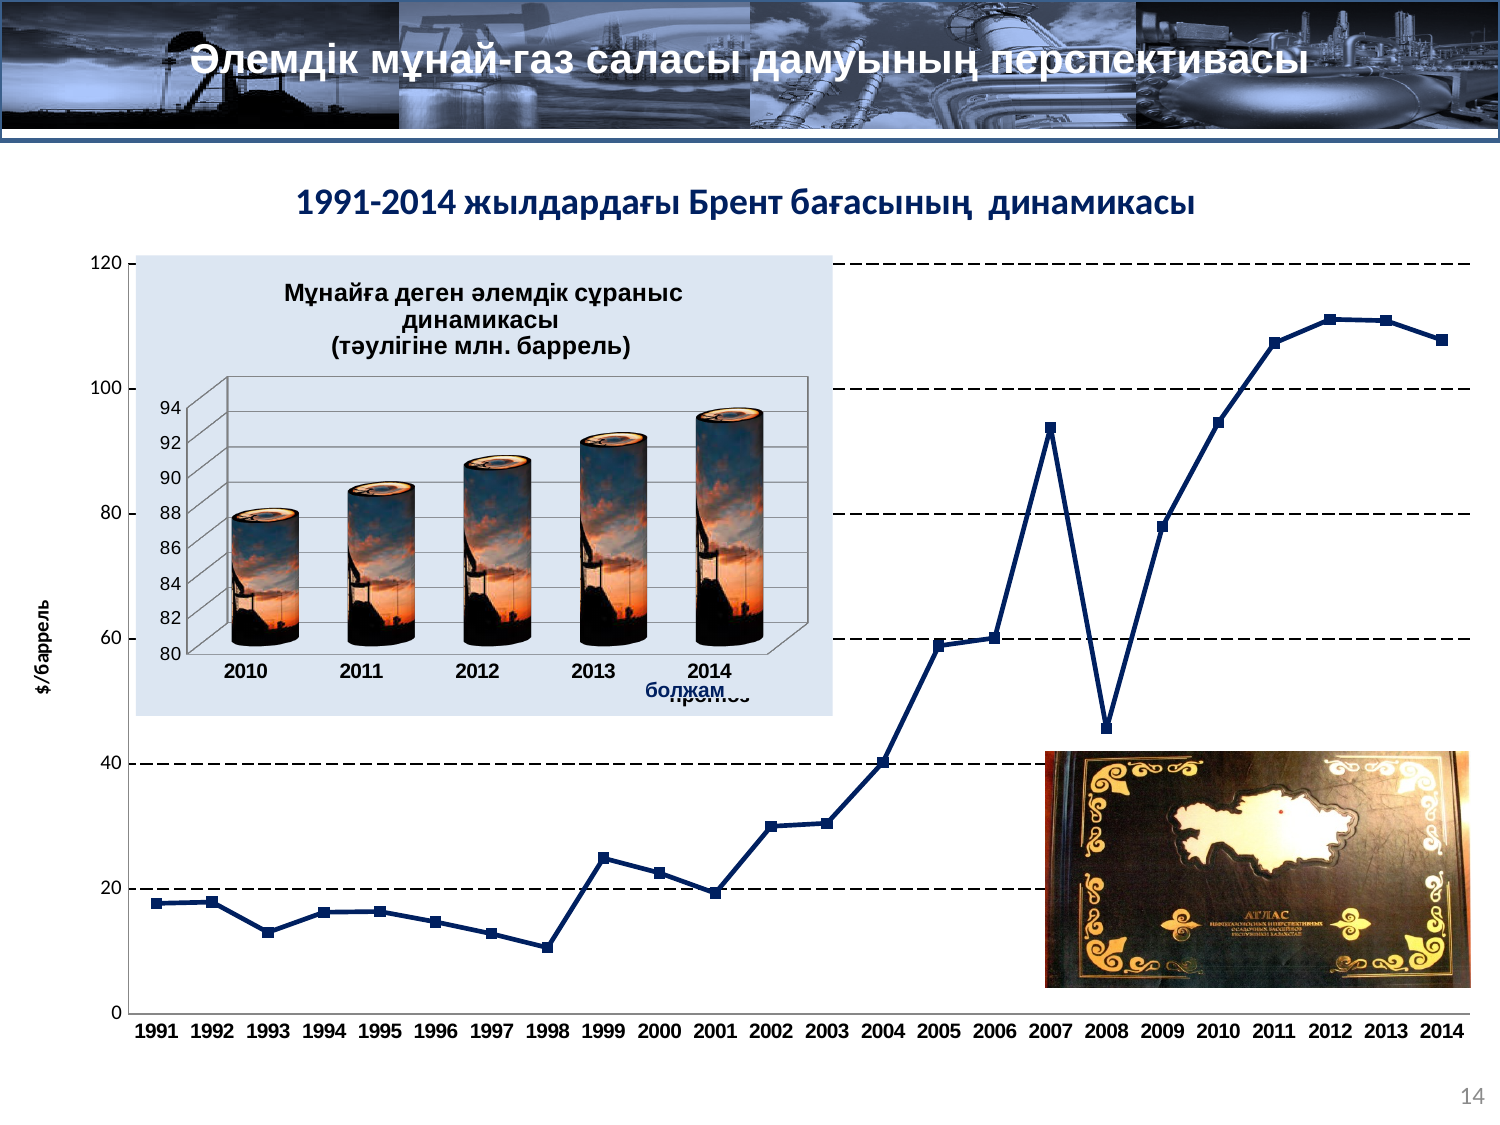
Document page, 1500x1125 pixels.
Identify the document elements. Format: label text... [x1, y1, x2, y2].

picture [0, 0, 1500, 130]
picture [1045, 751, 1471, 988]
text_box [0, 136, 1500, 143]
slide_number 14 [1149, 1069, 1500, 1125]
chart [0, 148, 1500, 1062]
